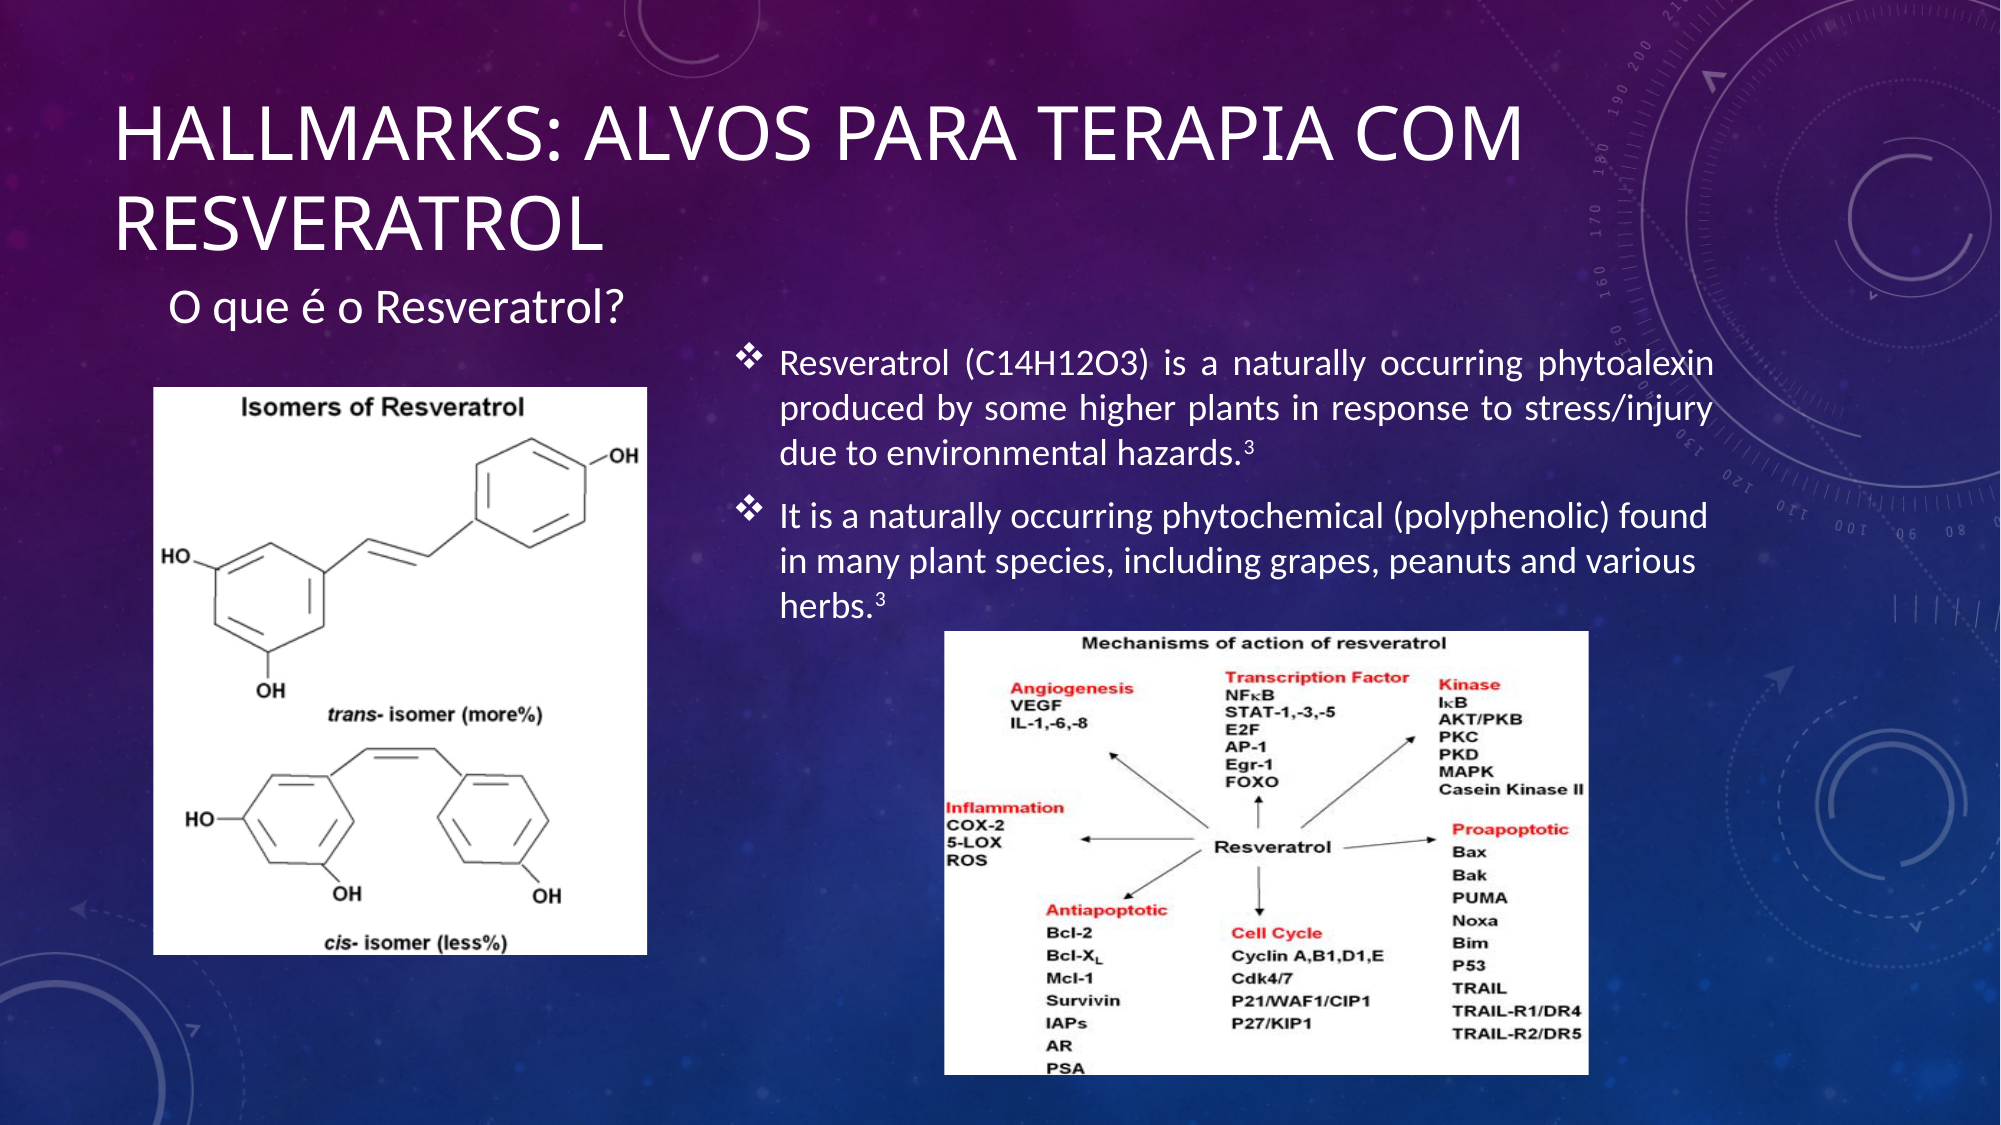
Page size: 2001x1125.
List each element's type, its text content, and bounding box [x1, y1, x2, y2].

title Hallmarks: alvos para terapia com resveratrol [97, 56, 1920, 296]
picture [0, 0, 2001, 1125]
text_box Resveratrol (C14H12O3) is a naturally occurring phytoalexin produced by some higher plants in response to stress/injury due to environmental hazards.3 [717, 330, 1730, 481]
text_box It is a naturally occurring phytochemical (polyphenolic) found in many plant species, including grapes, peanuts and various herbs.3 [717, 483, 1730, 633]
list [153, 387, 648, 955]
text_box O que é o Resveratrol? [153, 265, 648, 341]
